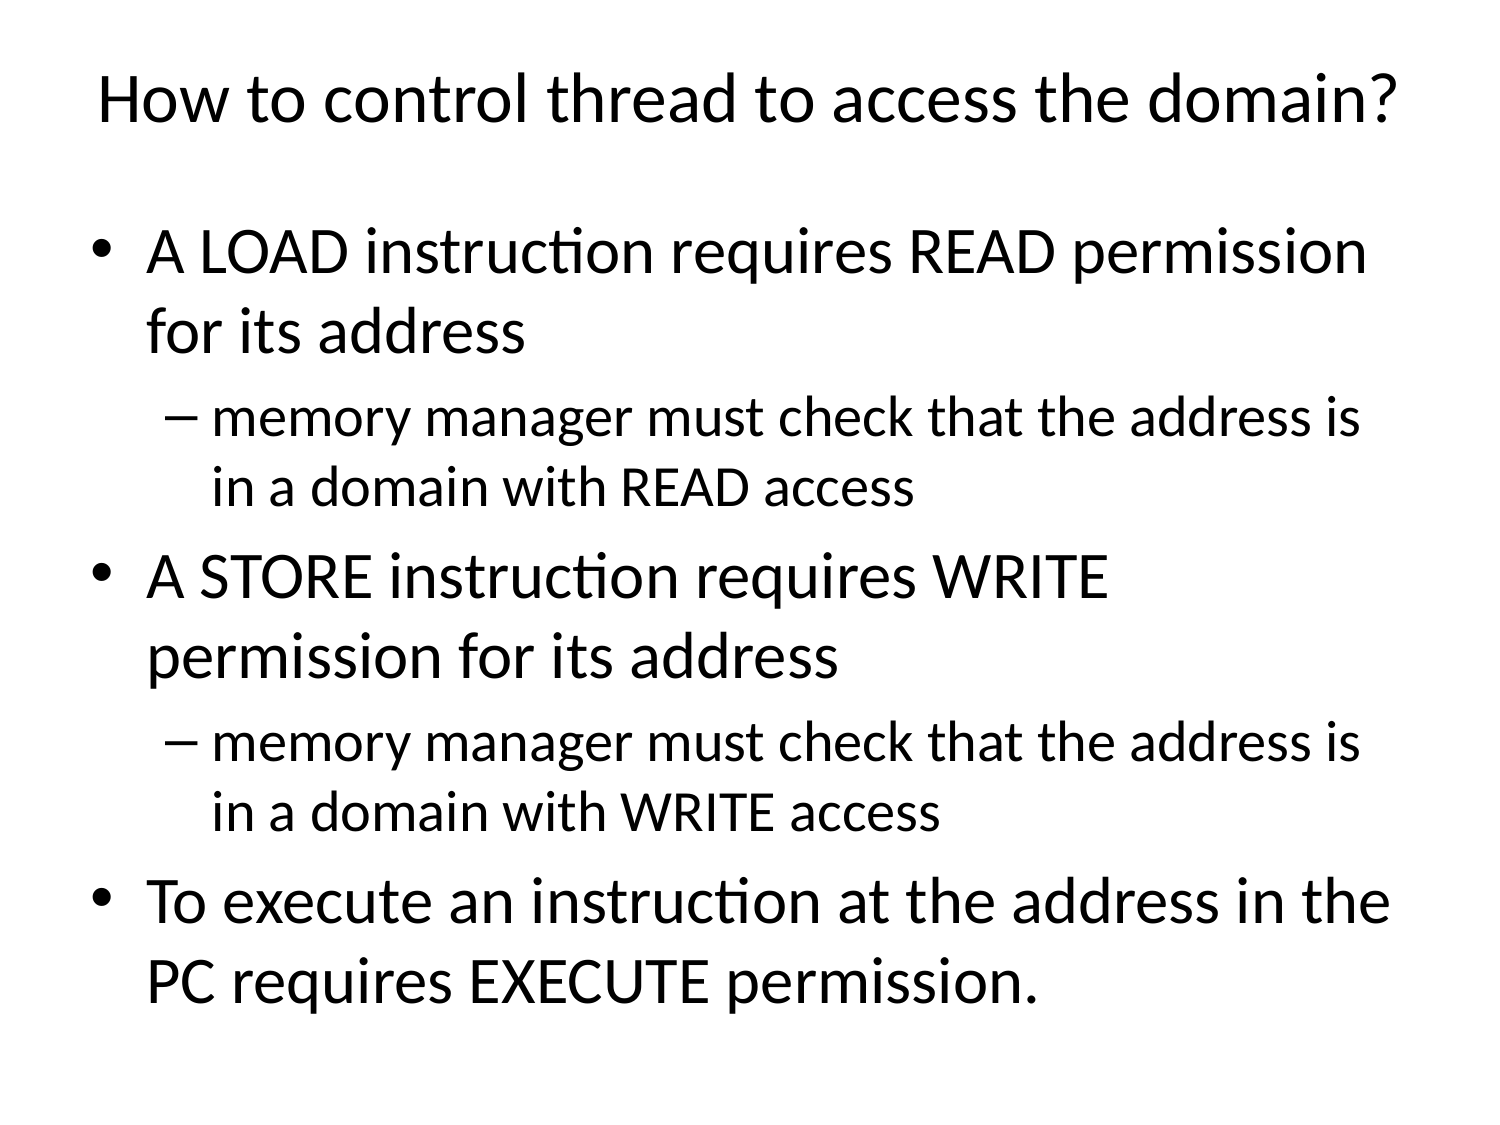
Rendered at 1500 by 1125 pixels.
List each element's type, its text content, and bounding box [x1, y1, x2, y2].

list A LOAD instruction requires READ permission for its address memory manager must check that the address is in a domain with READ access A STORE instruction requires WRITE permission for its address memory manager must check that the address is in a domain with WRITE access To execute an instruction at the address in the PC requires EXECUTE permission. [75, 199, 1425, 1079]
title How to control thread to access the domain? [75, 0, 1425, 188]
